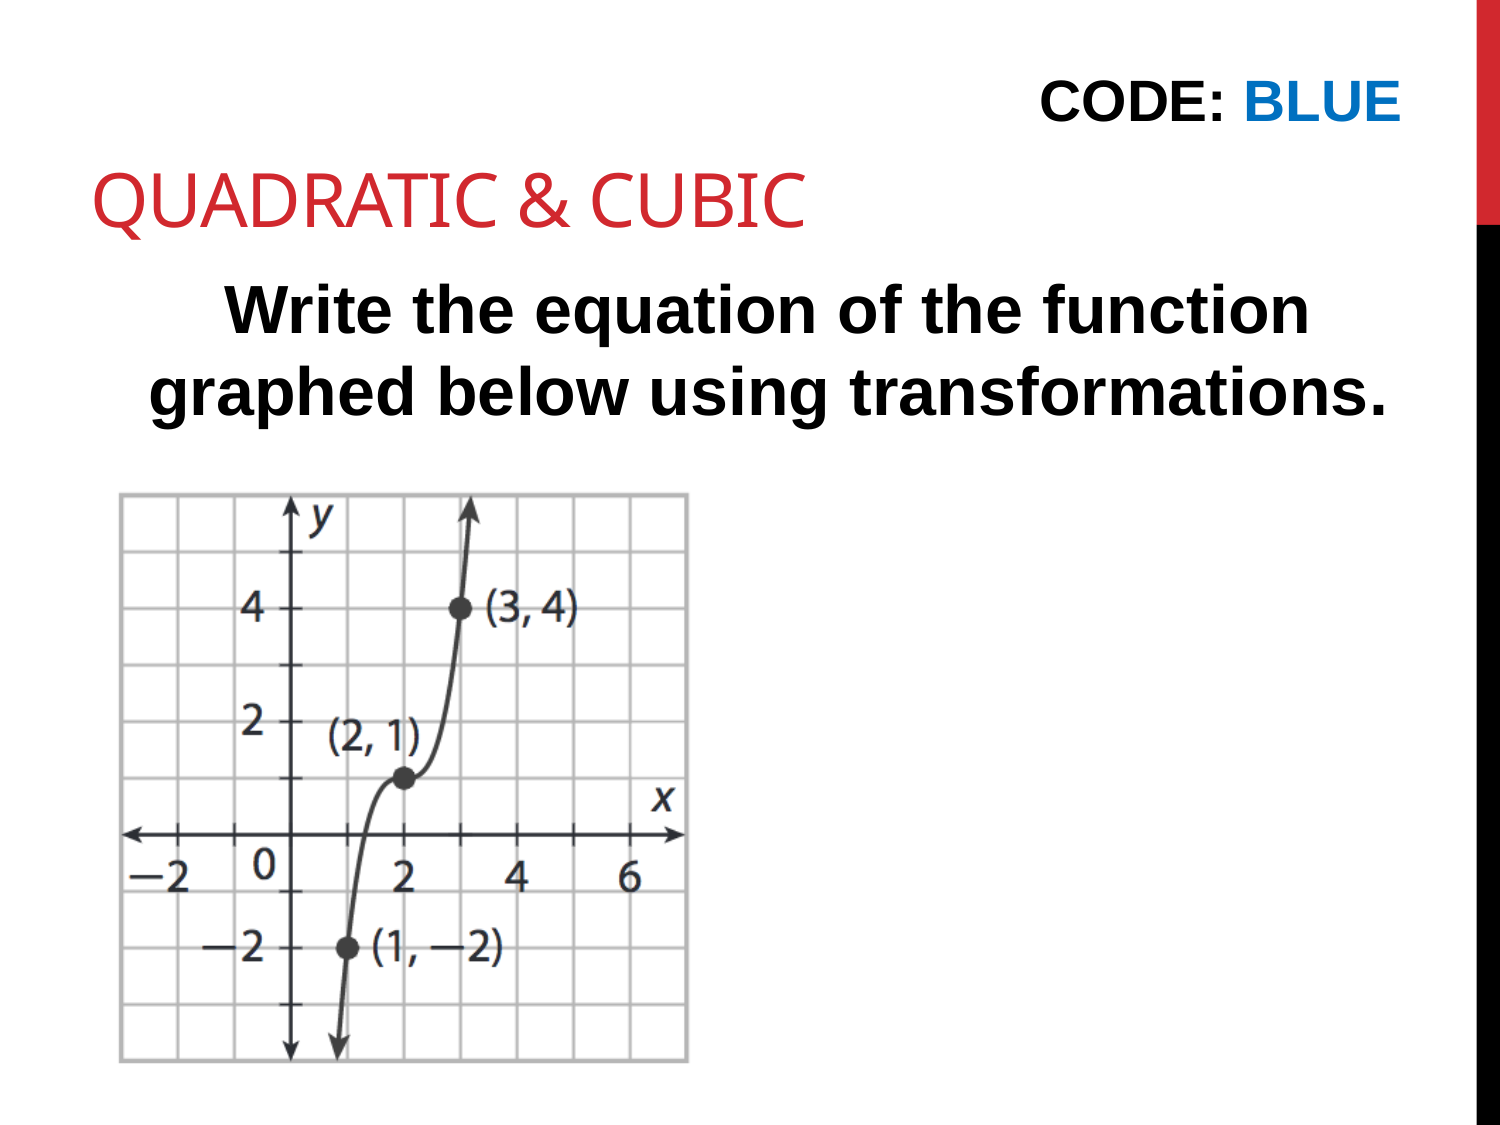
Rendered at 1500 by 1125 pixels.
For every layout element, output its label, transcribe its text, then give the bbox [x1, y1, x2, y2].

list Write the equation of the function graphed below using transformations. [108, 258, 1430, 459]
text_box CODE: BLUE [1024, 55, 1430, 141]
title QUADRATIC & CUBIC [75, 25, 1025, 250]
picture [80, 457, 718, 1086]
